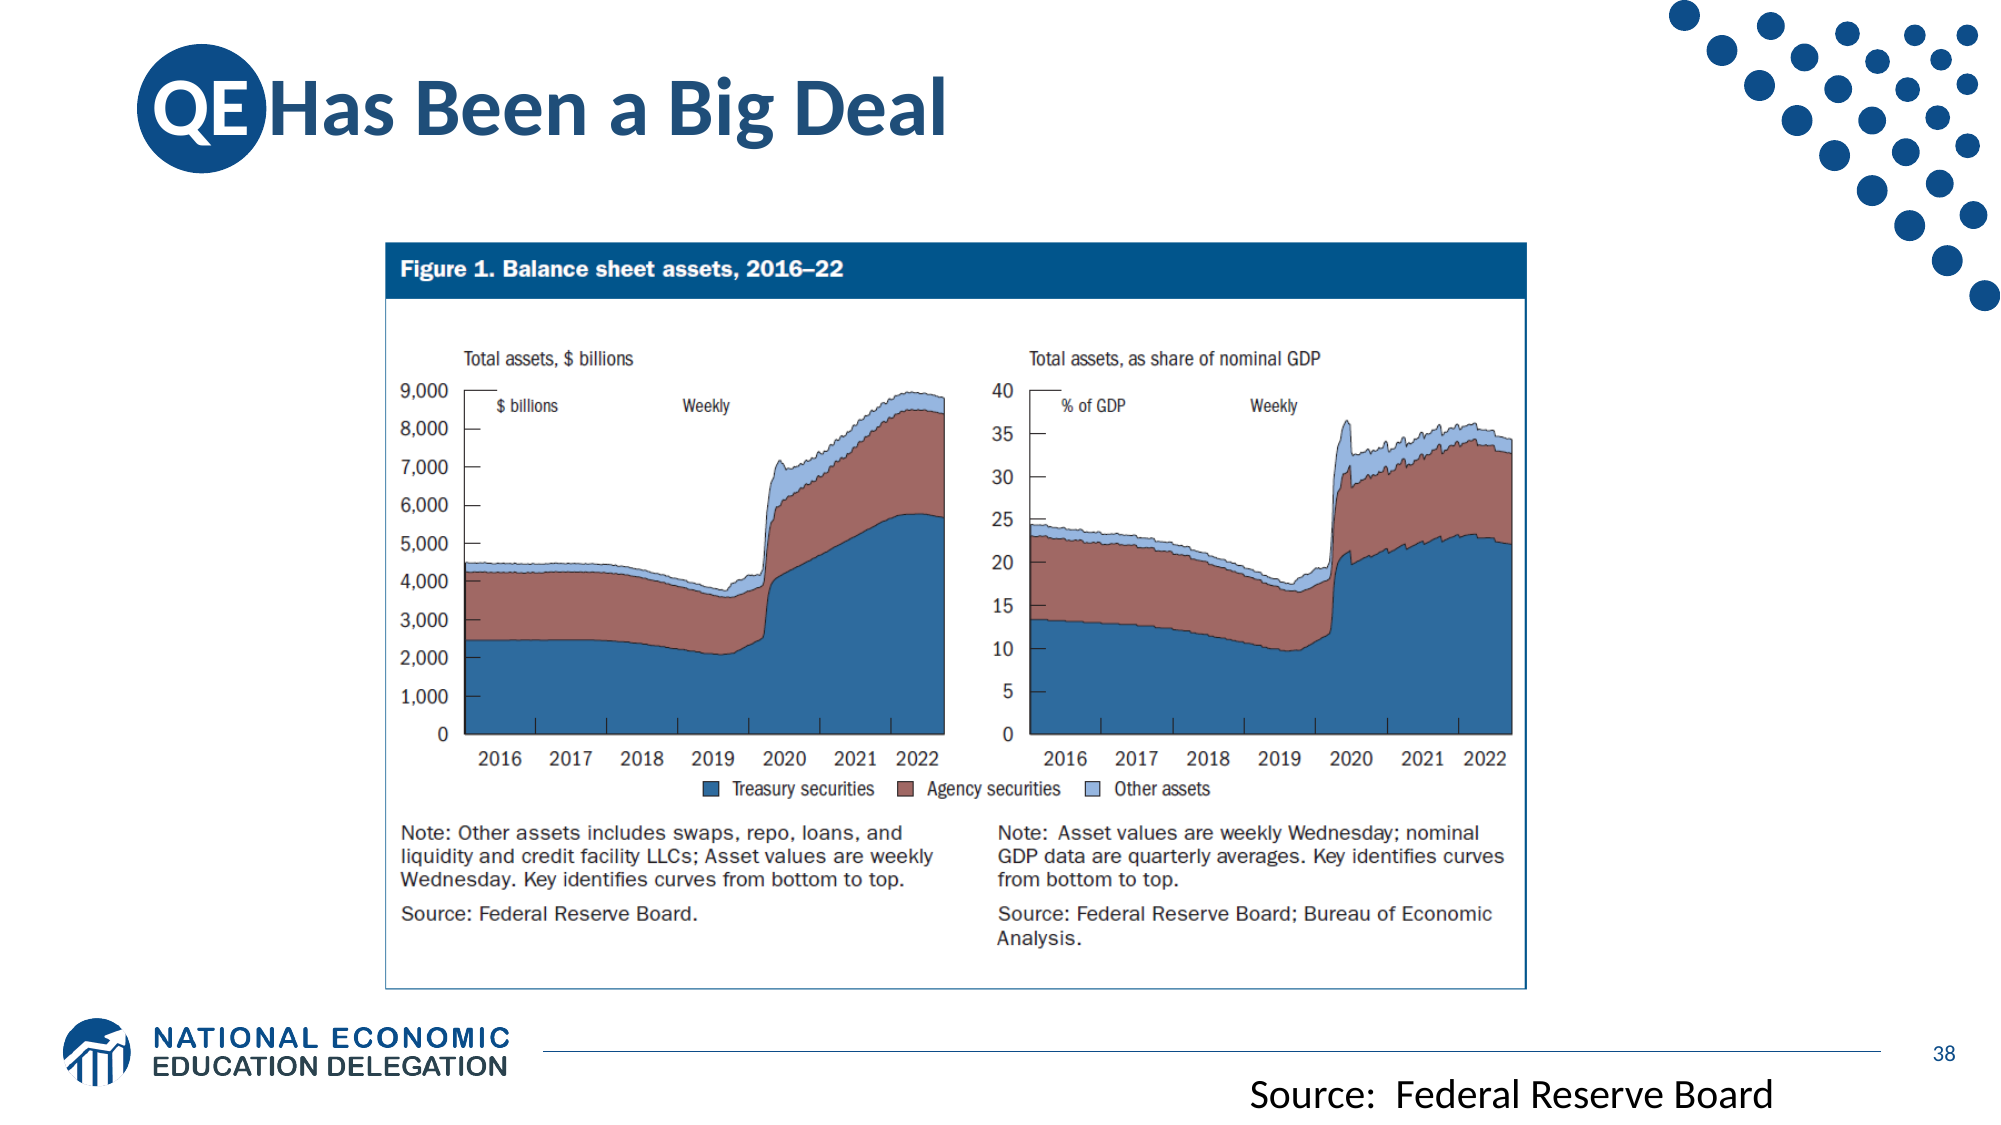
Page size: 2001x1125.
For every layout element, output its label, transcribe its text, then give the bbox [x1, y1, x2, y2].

picture [385, 238, 1535, 1004]
slide_number 38 [1521, 1022, 1972, 1082]
text_box Source: Federal Reserve Board [1234, 1059, 1863, 1125]
title QE Has Been a Big Deal [137, 0, 1863, 218]
picture [55, 1013, 520, 1091]
